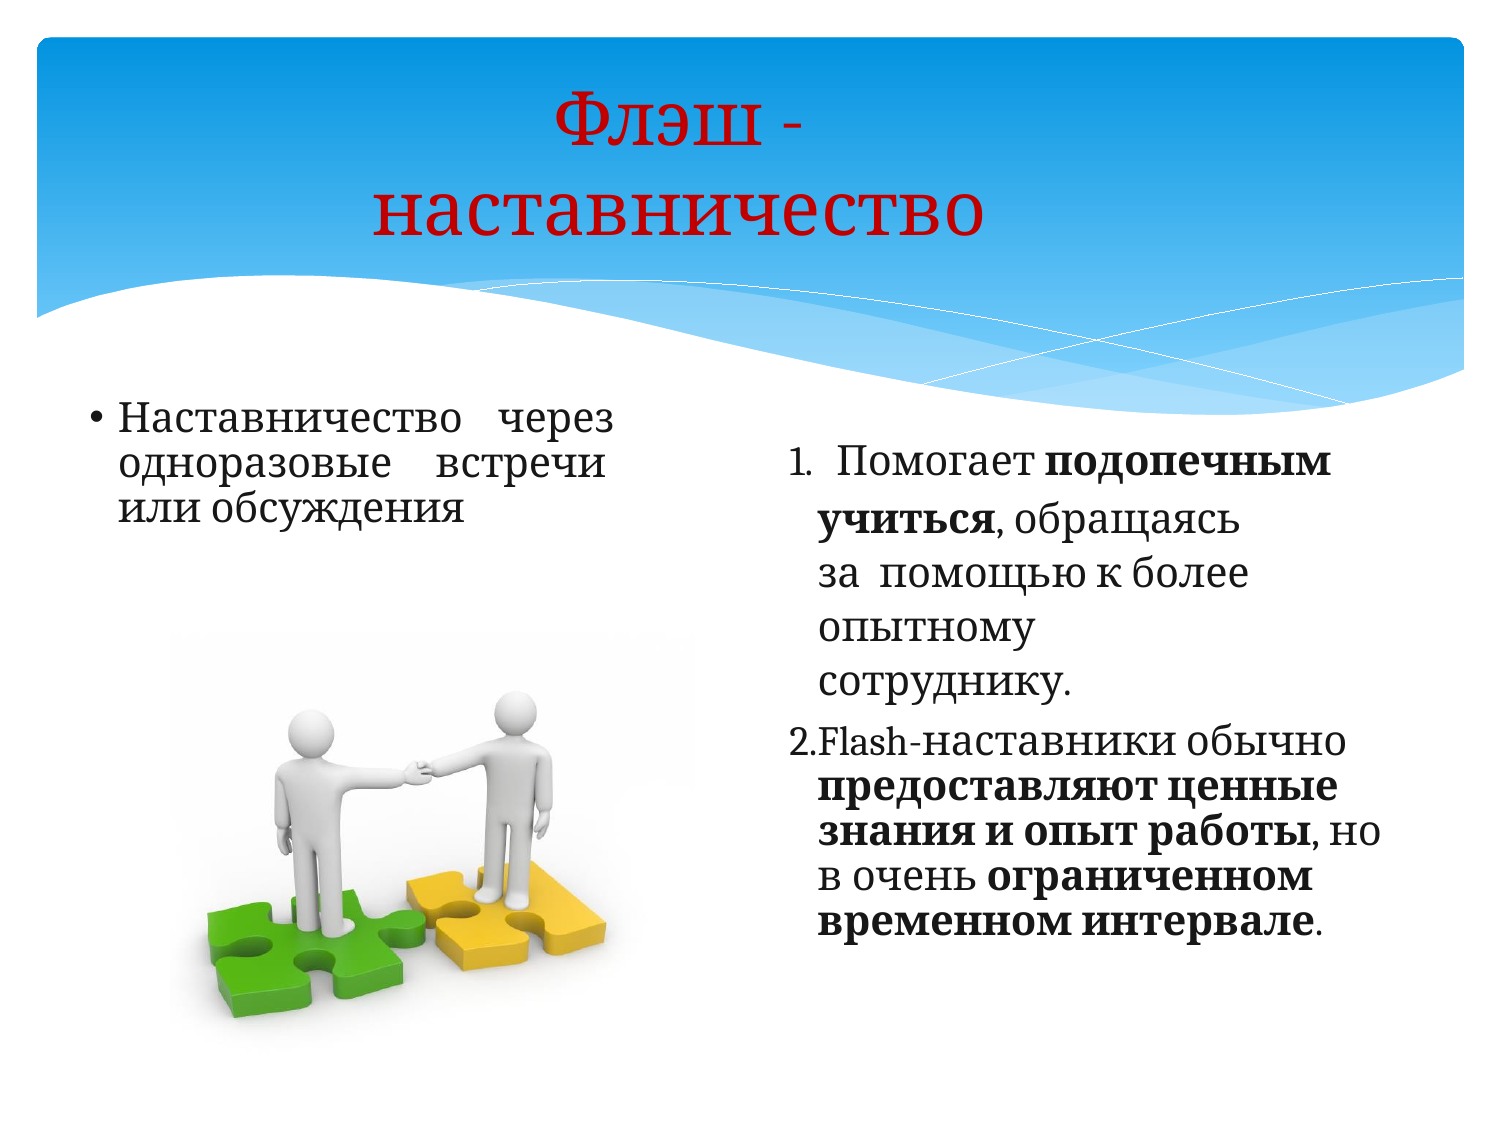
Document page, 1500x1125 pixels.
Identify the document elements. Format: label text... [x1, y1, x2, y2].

picture [170, 632, 696, 1054]
text_box Наставничество через одноразовые встречи или обсуждения [87, 387, 651, 532]
text_box Помогает подопечным учиться, обращаясь за помощью к более опытному сотруднику. Flash-наставники обычно предоставляют ценные знания и опыт работы, но в очень ограниченном временном интервале. [787, 425, 1398, 945]
title Флэш -наставничество [255, 64, 1102, 255]
